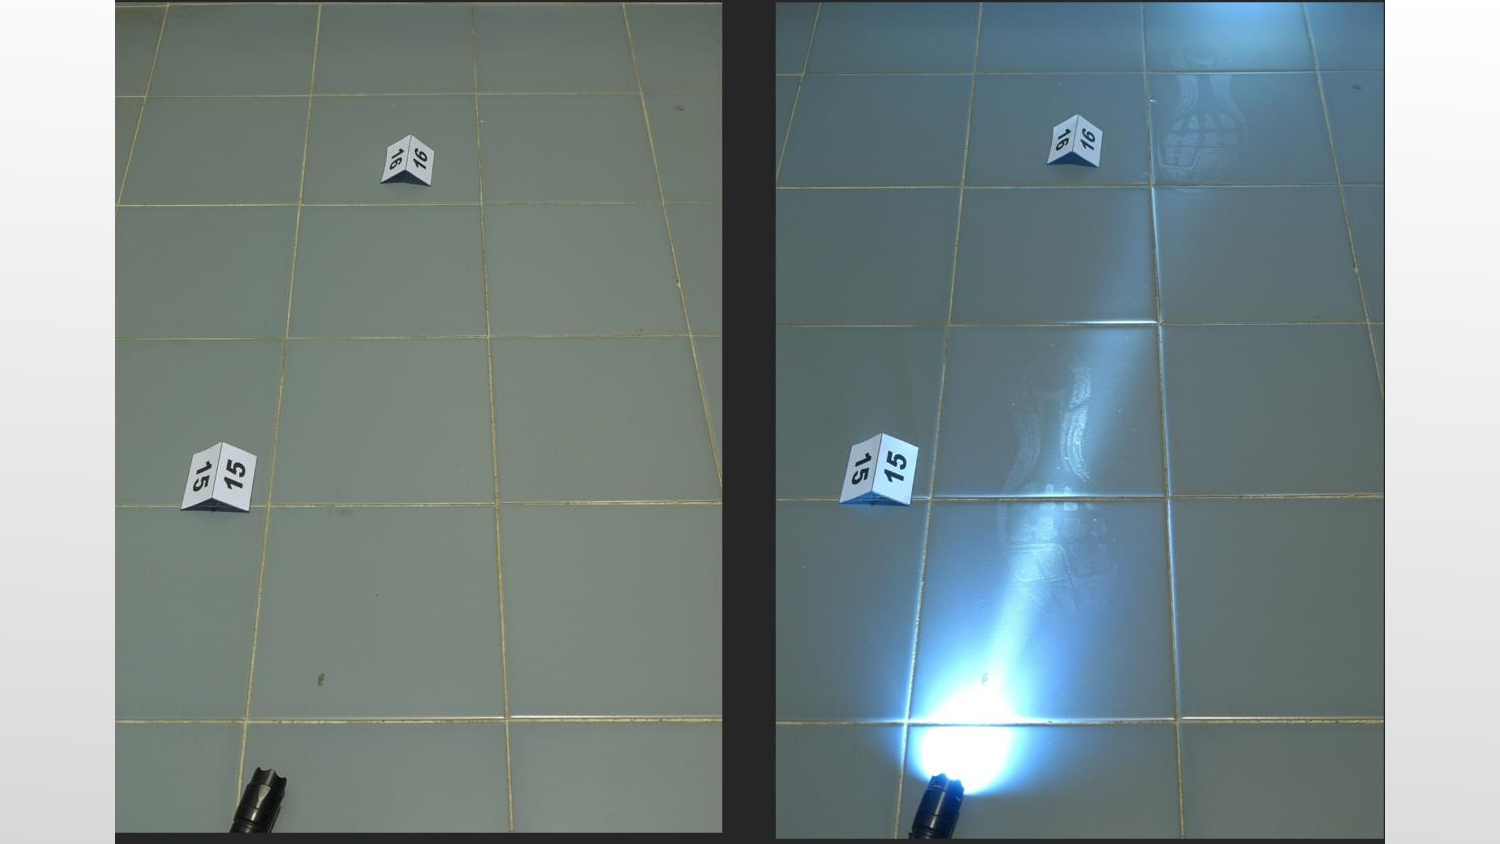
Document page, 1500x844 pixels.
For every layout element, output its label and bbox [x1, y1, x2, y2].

picture [115, 0, 1385, 844]
